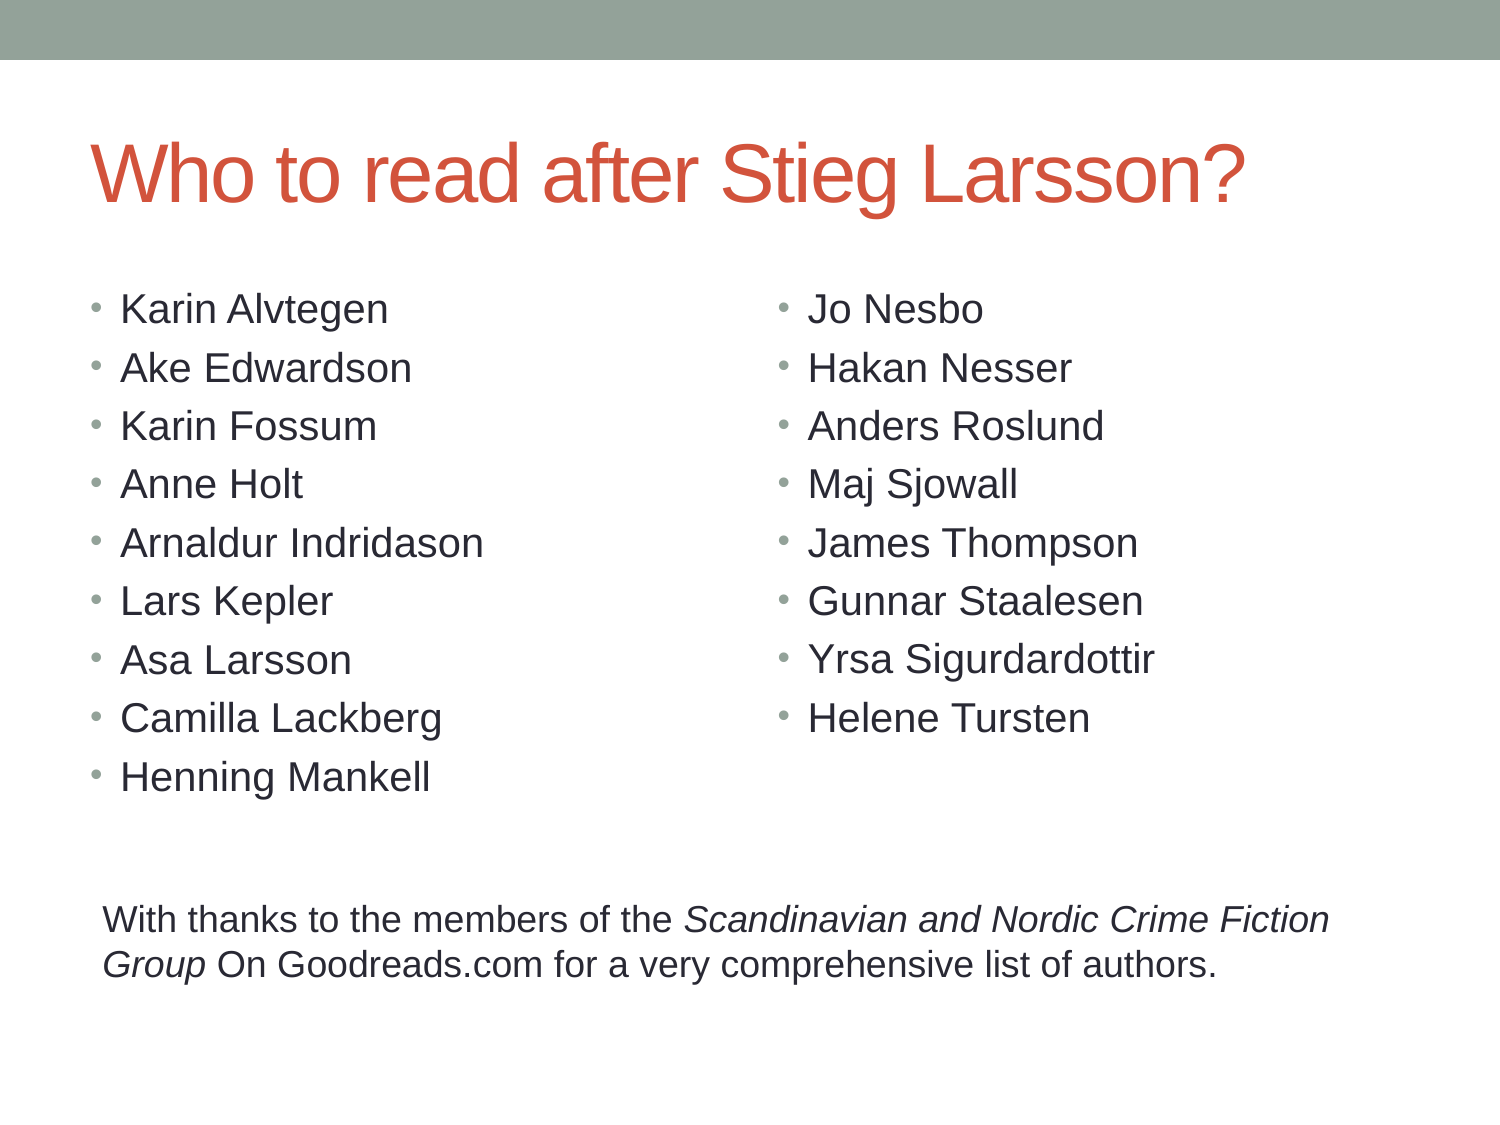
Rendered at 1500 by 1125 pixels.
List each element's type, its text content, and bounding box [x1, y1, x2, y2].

title Who to read after Stieg Larsson? [75, 87, 1425, 250]
text_box With thanks to the members of the Scandinavian and Nordic Crime Fiction Group On Goodreads.com for a very comprehensive list of authors. [87, 887, 1413, 993]
list Jo Nesbo Hakan Nesser Anders Roslund Maj Sjowall James Thompson Gunnar Staalesen Yrsa Sigurdardottir Helene Tursten [762, 274, 1425, 925]
list Karin Alvtegen Ake Edwardson Karin Fossum Anne Holt Arnaldur Indridason Lars Kepler Asa Larsson Camilla Lackberg Henning Mankell [75, 274, 738, 925]
